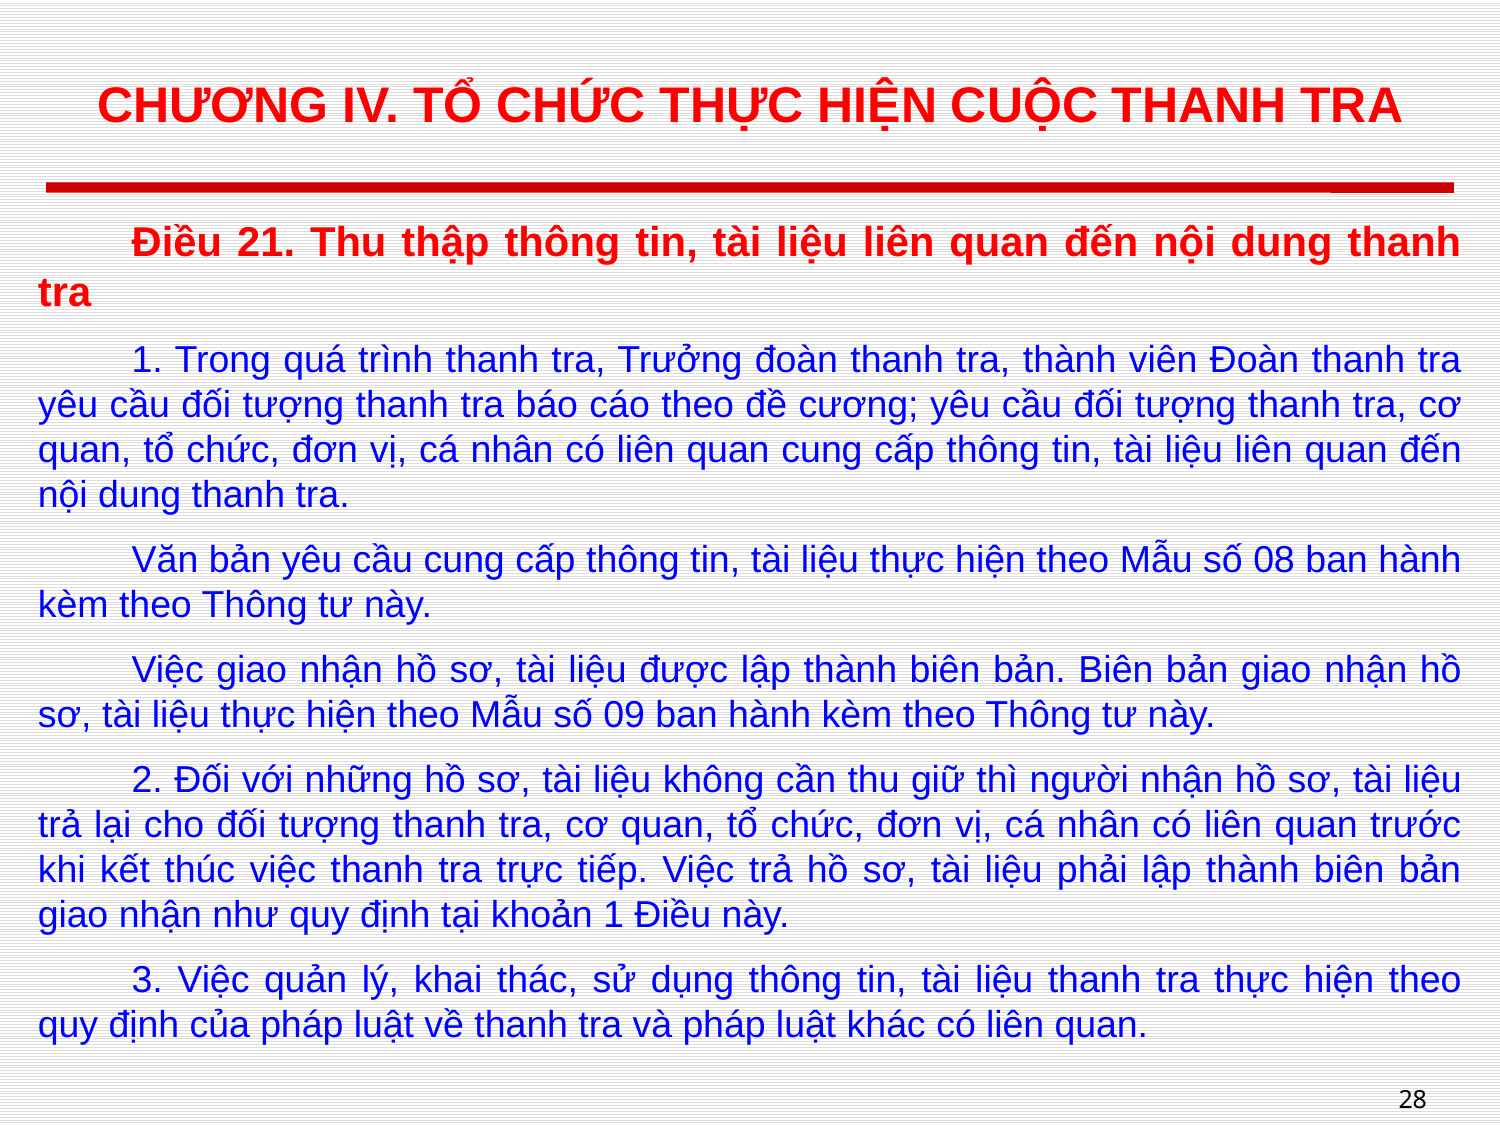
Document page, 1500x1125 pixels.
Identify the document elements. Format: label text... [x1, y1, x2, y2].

title CHƯƠNG IV. TỔ CHỨC THỰC HIỆN CUỘC THANH TRA [38, 24, 1463, 175]
text_box Điều 21. Thu thập thông tin, tài liệu liên quan đến nội dung thanh tra 1. Trong quá trình thanh tra, Trưởng đoàn thanh tra, thành viên Đoàn thanh tra yêu cầu đối tượng thanh tra báo cáo theo đề cương; yêu cầu đối tượng thanh tra, cơ quan, tổ chức, đơn vị, cá nhân có liên quan cung cấp thông tin, tài liệu liên quan đến nội dung thanh tra. Văn bản yêu cầu cung cấp thông tin, tài liệu thực hiện theo Mẫu số 08 ban hành kèm theo Thông tư này. Việc giao nhận hồ sơ, tài liệu được lập thành biên bản. Biên bản giao nhận hồ sơ, tài liệu thực hiện theo Mẫu số 09 ban hành kèm theo Thông tư này. 2. Đối với những hồ sơ, tài liệu không cần thu giữ thì người nhận hồ sơ, tài liệu trả lại cho đối tượng thanh tra, cơ quan, tổ chức, đơn vị, cá nhân có liên quan trước khi kết thúc việc thanh tra trực tiếp. Việc trả hồ sơ, tài liệu phải lập thành biên bản giao nhận như quy định tại khoản 1 Điều này. 3. Việc quản lý, khai thác, sử dụng thông tin, tài liệu thanh tra thực hiện theo quy định của pháp luật về thanh tra và pháp luật khác có liên quan. [23, 199, 1477, 1088]
